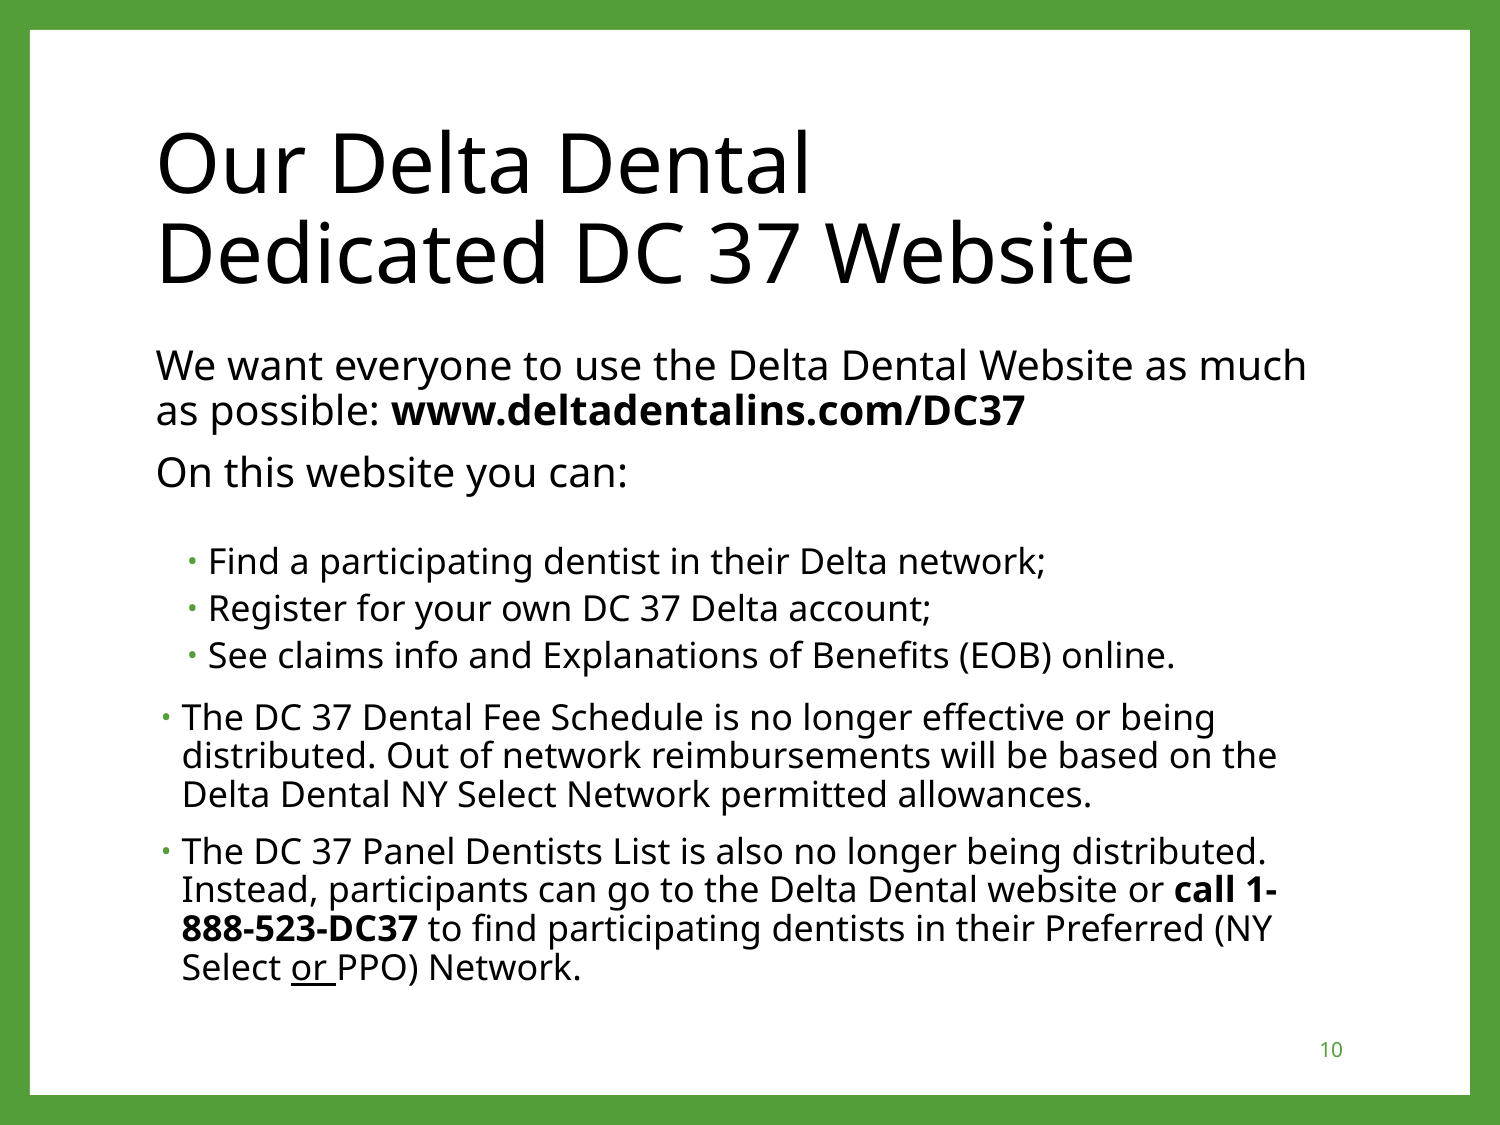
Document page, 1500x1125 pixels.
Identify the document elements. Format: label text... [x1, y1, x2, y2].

slide_number 10 [1147, 1020, 1358, 1081]
title Our Delta Dental Dedicated DC 37 Website [140, 99, 1356, 323]
list We want everyone to use the Delta Dental Website as much as possible: www.deltadentalins.com/DC37 On this website you can: Find a participating dentist in their Delta network; Register for your own DC 37 Delta account; See claims info and Explanations of Benefits (EOB) online. The DC 37 Dental Fee Schedule is no longer effective or being distributed. Out of network reimbursements will be based on the Delta Dental NY Select Network permitted allowances. The DC 37 Panel Dentists List is also no longer being distributed. Instead, participants can go to the Delta Dental website or call 1-888-523-DC37 to find participating dentists in their Preferred (NY Select or PPO) Network. [140, 337, 1356, 1000]
